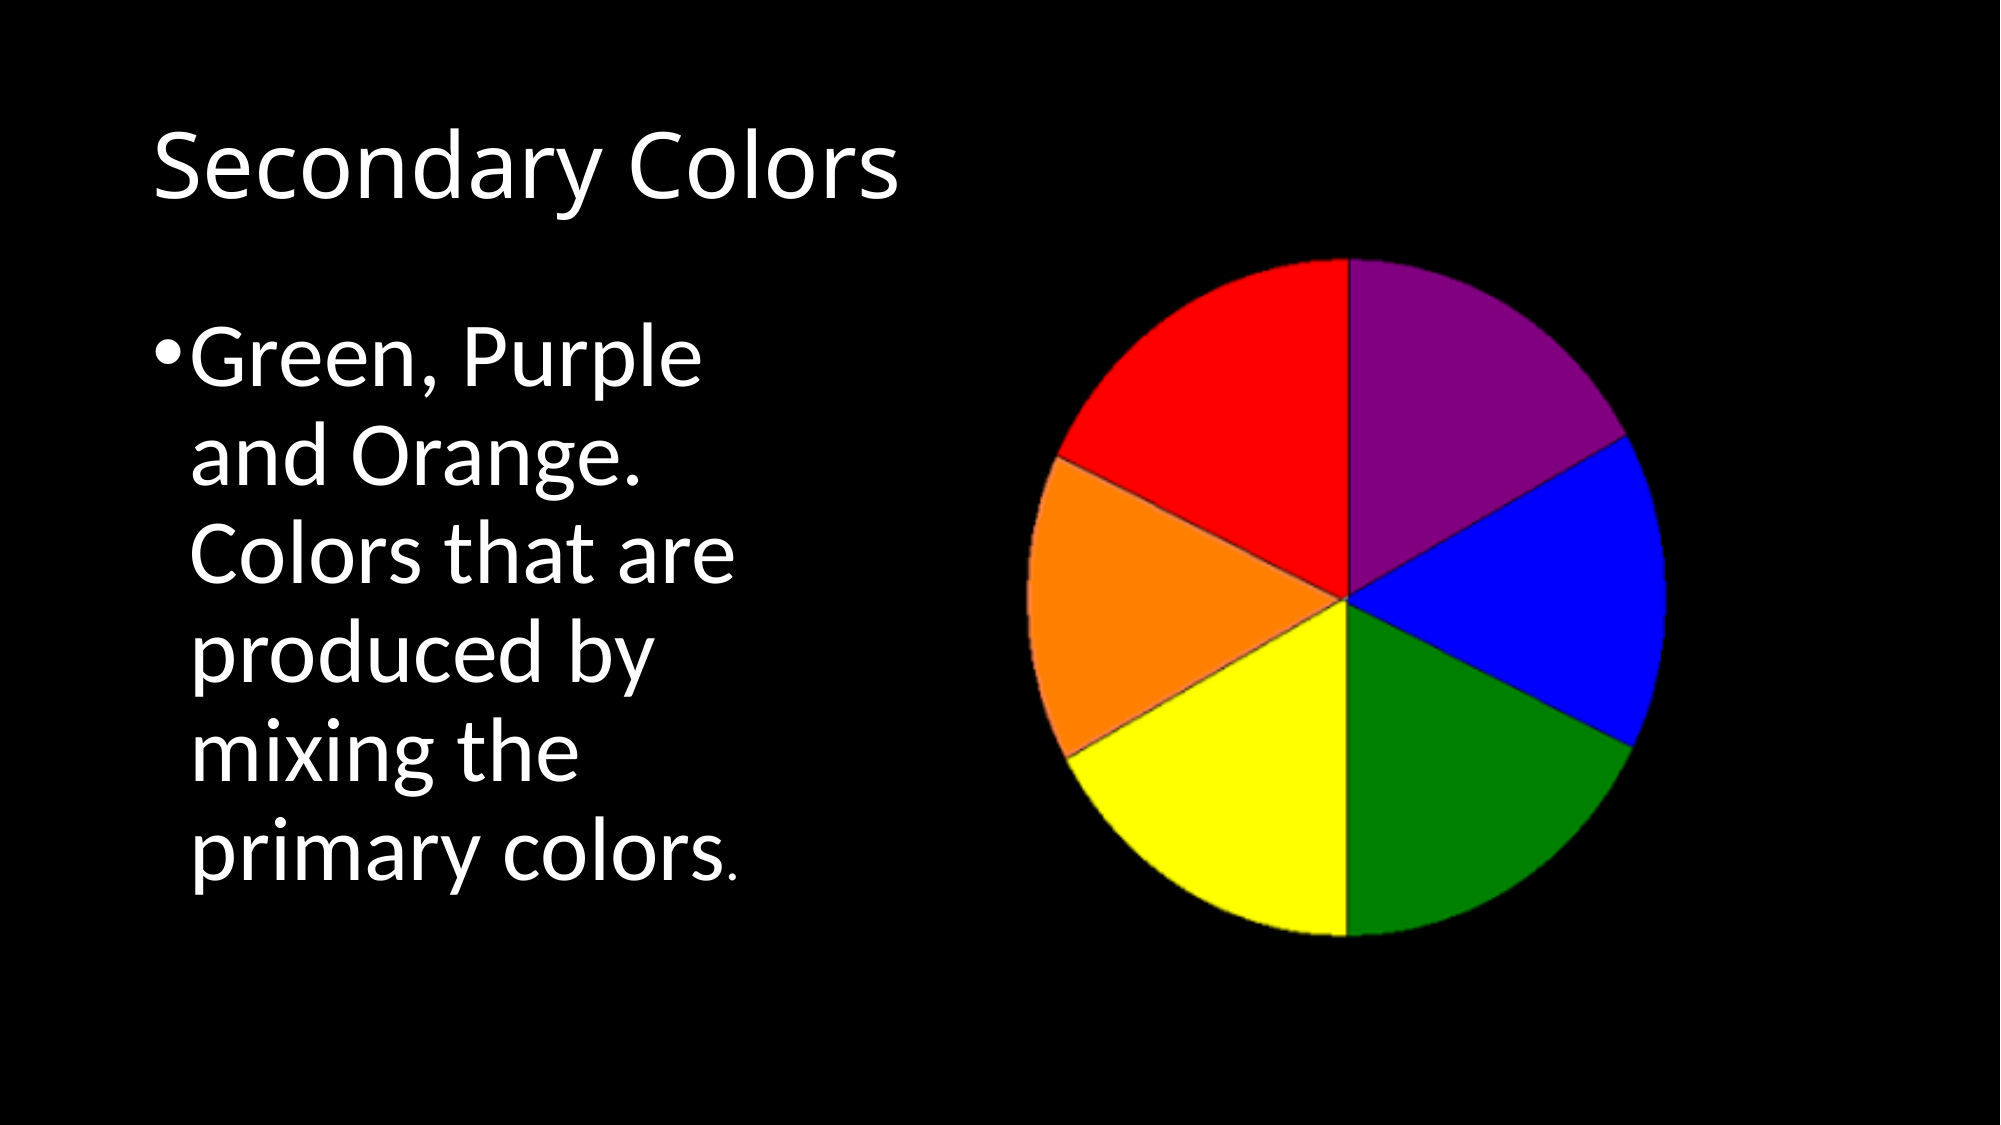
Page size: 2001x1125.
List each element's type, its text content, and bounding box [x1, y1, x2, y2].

list Green, Purple and Orange. Colors that are produced by mixing the primary colors. [137, 299, 757, 1013]
title Secondary Colors [137, 59, 1863, 278]
picture [999, 234, 1743, 980]
